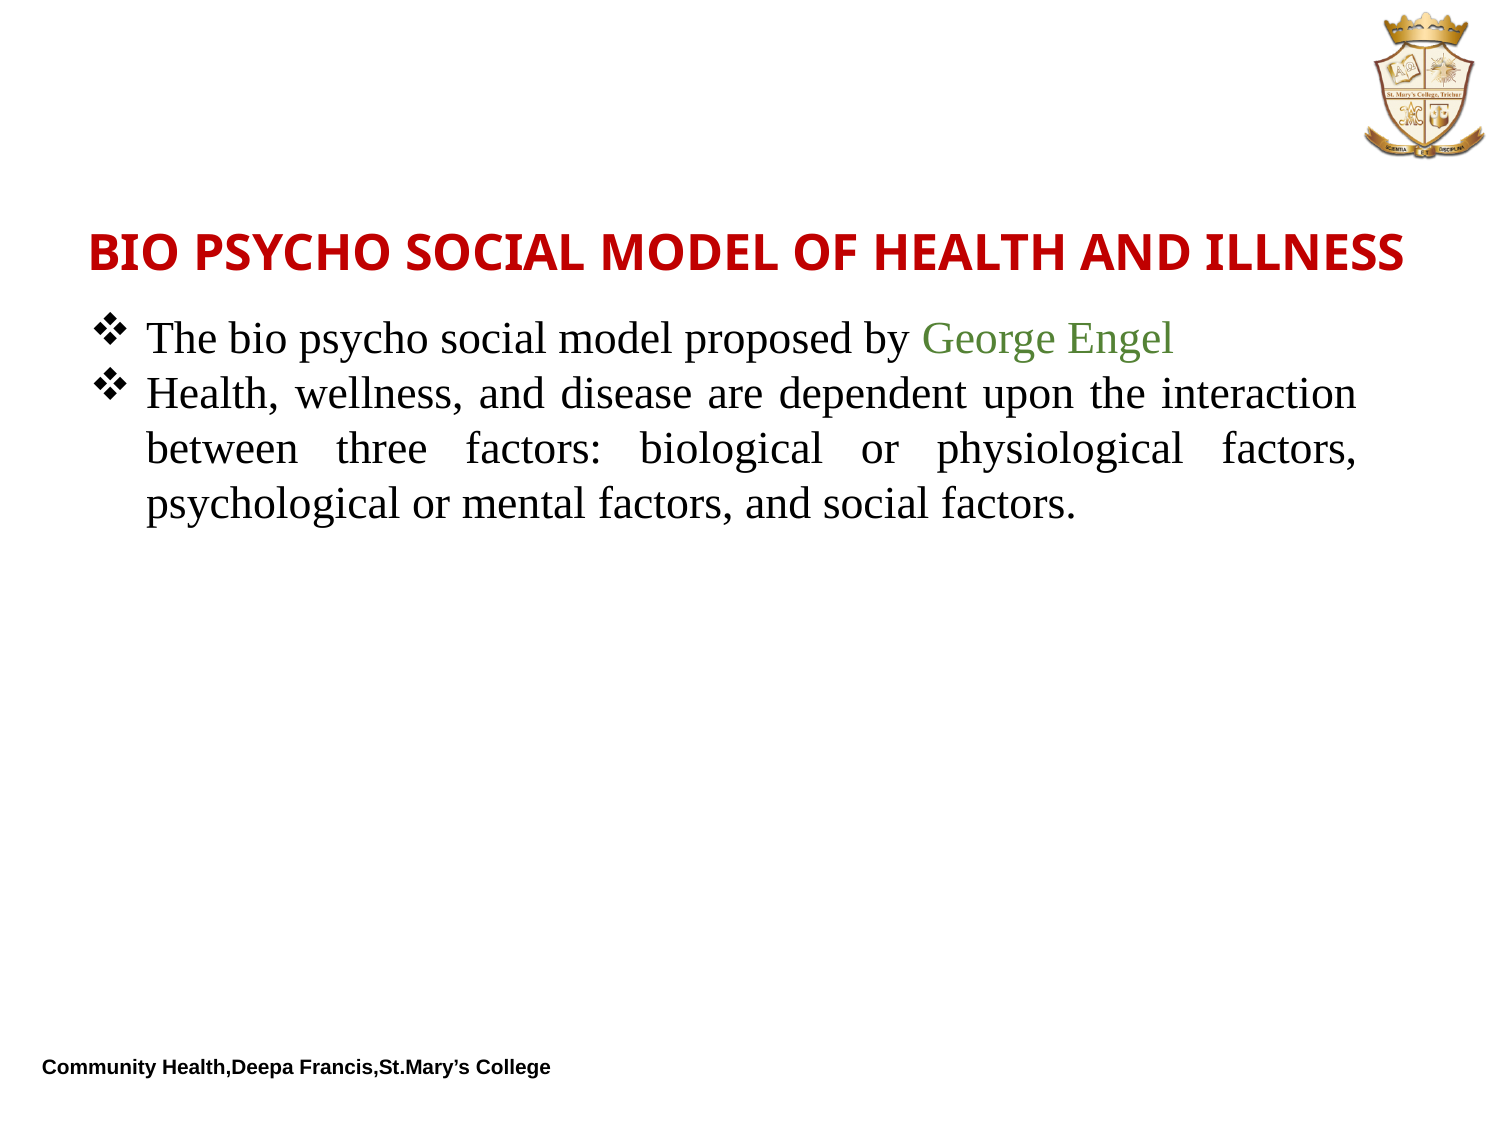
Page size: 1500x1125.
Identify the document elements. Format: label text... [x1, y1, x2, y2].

picture [1342, 0, 1500, 183]
text_box BIO PSYCHO SOCIAL MODEL OF HEALTH AND ILLNESS [71, 179, 1422, 289]
text_box The bio psycho social model proposed by George Engel Health, wellness, and disease are dependent upon the interaction between three factors: biological or physiological factors, psychological or mental factors, and social factors. [74, 299, 1373, 535]
text_box Community Health,Deepa Francis,St.Mary’s College [27, 1046, 566, 1087]
